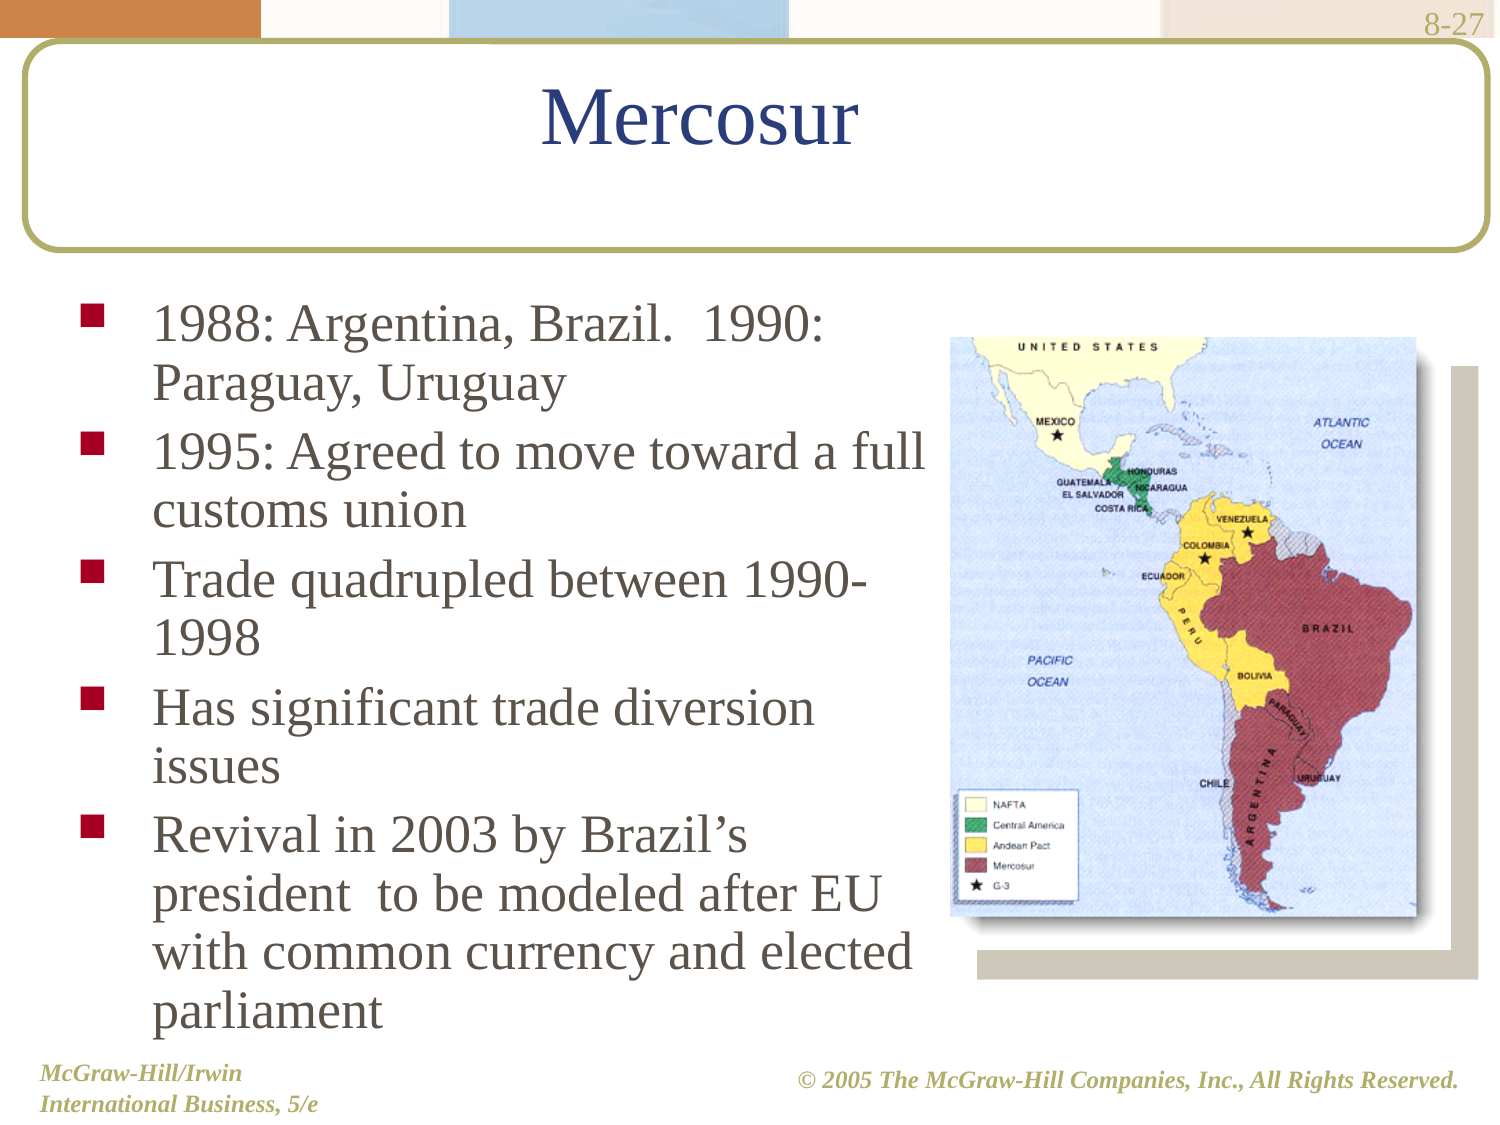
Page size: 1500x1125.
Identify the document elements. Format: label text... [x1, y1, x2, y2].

slide_number 8-27 [1399, 0, 1500, 51]
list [949, 337, 1452, 951]
list 1988: Argentina, Brazil. 1990: Paraguay, Uruguay 1995: Agreed to move toward a full customs union Trade quadrupled between 1990-1998 Has significant trade diversion issues Revival in 2003 by Brazil’s president to be modeled after EU with common currency and elected parliament [62, 287, 963, 968]
picture [0, 0, 1399, 38]
title Mercosur [75, 45, 1425, 233]
